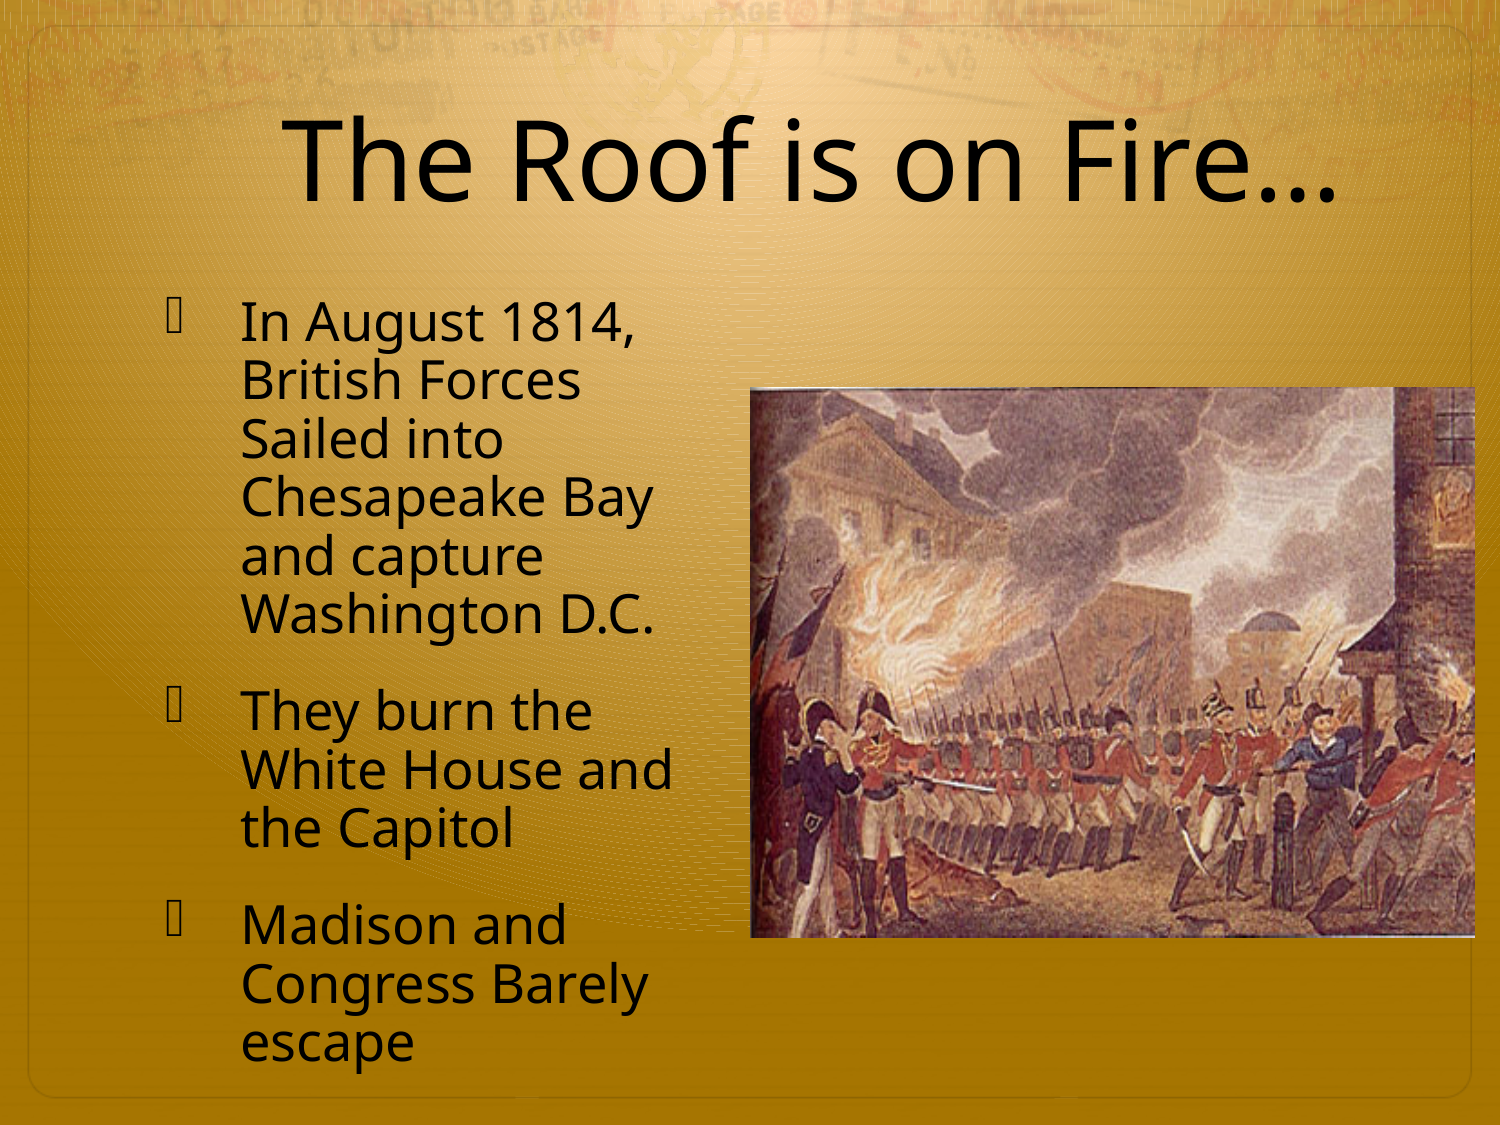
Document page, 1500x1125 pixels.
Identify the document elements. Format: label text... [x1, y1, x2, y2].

list In August 1814, British Forces Sailed into Chesapeake Bay and capture Washington D.C. They burn the White House and the Capitol Madison and Congress Barely escape [150, 287, 738, 1088]
title The Roof is on Fire… [174, 62, 1450, 250]
picture [0, 0, 1500, 1125]
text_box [749, 387, 1476, 938]
